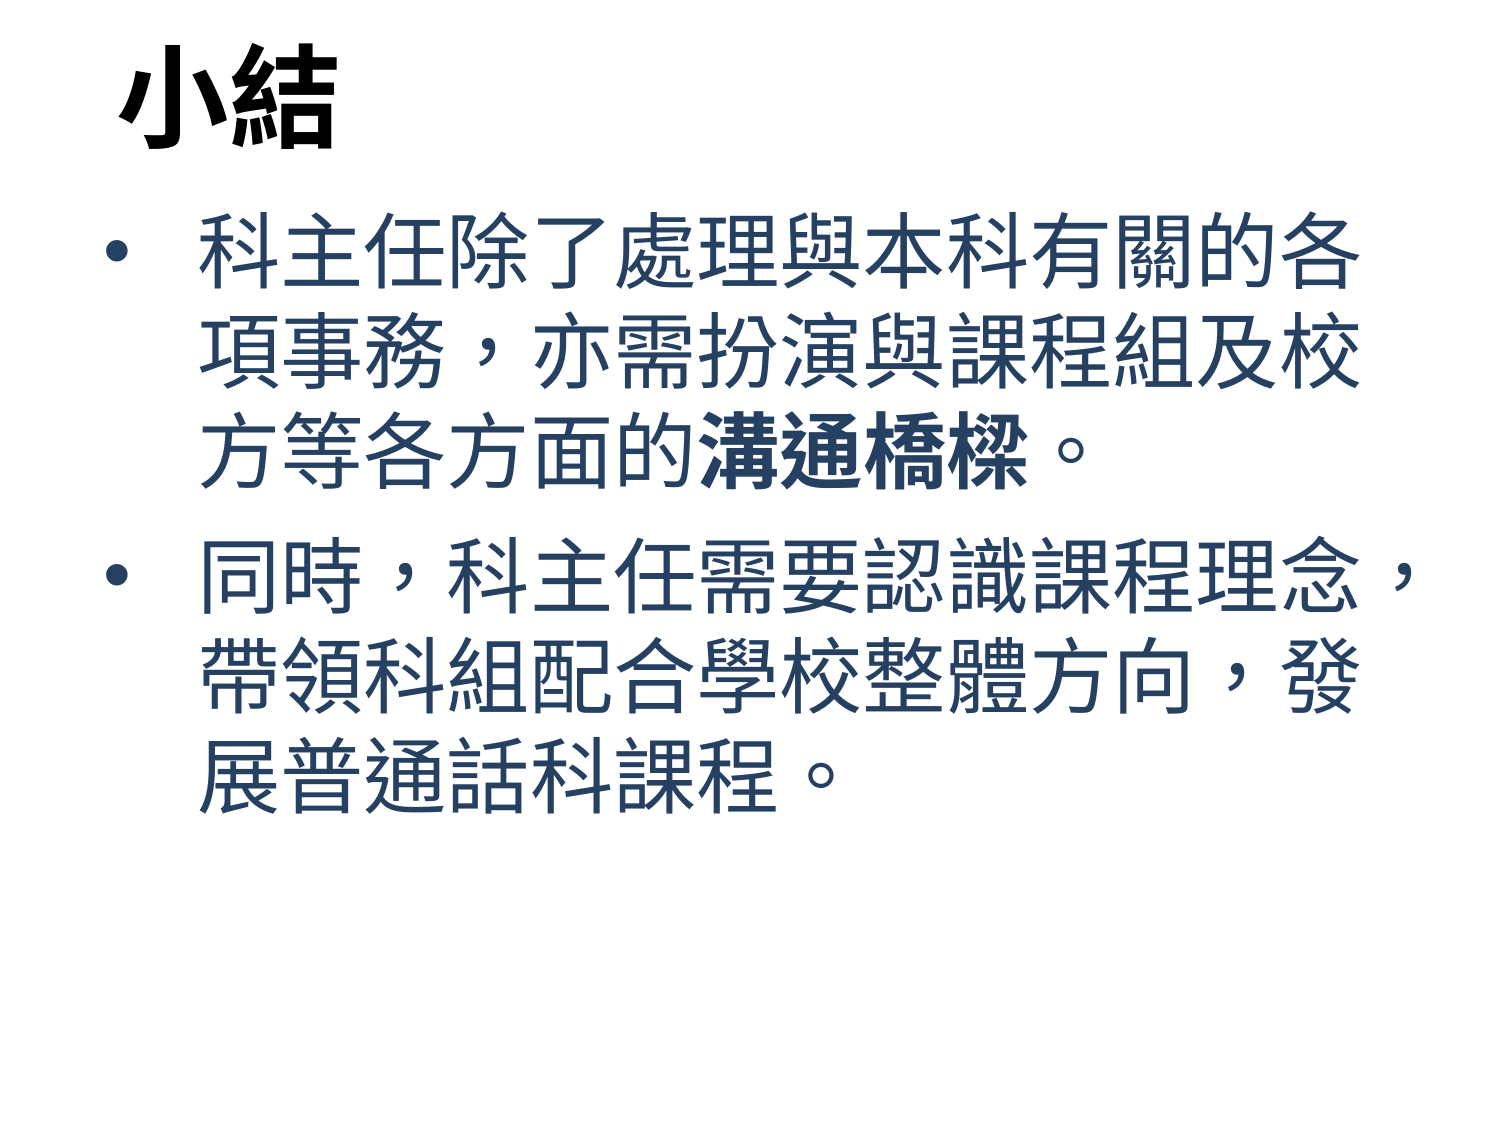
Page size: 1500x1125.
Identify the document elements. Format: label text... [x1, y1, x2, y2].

text_box 小結 [100, 19, 358, 170]
text_box 科主任除了處理與本科有關的各項事務，亦需扮演與課程組及校方等各方面的溝通橋樑。 同時，科主任需要認識課程理念，帶領科組配合學校整體方向，發展普通話科課程。 [73, 192, 1400, 929]
